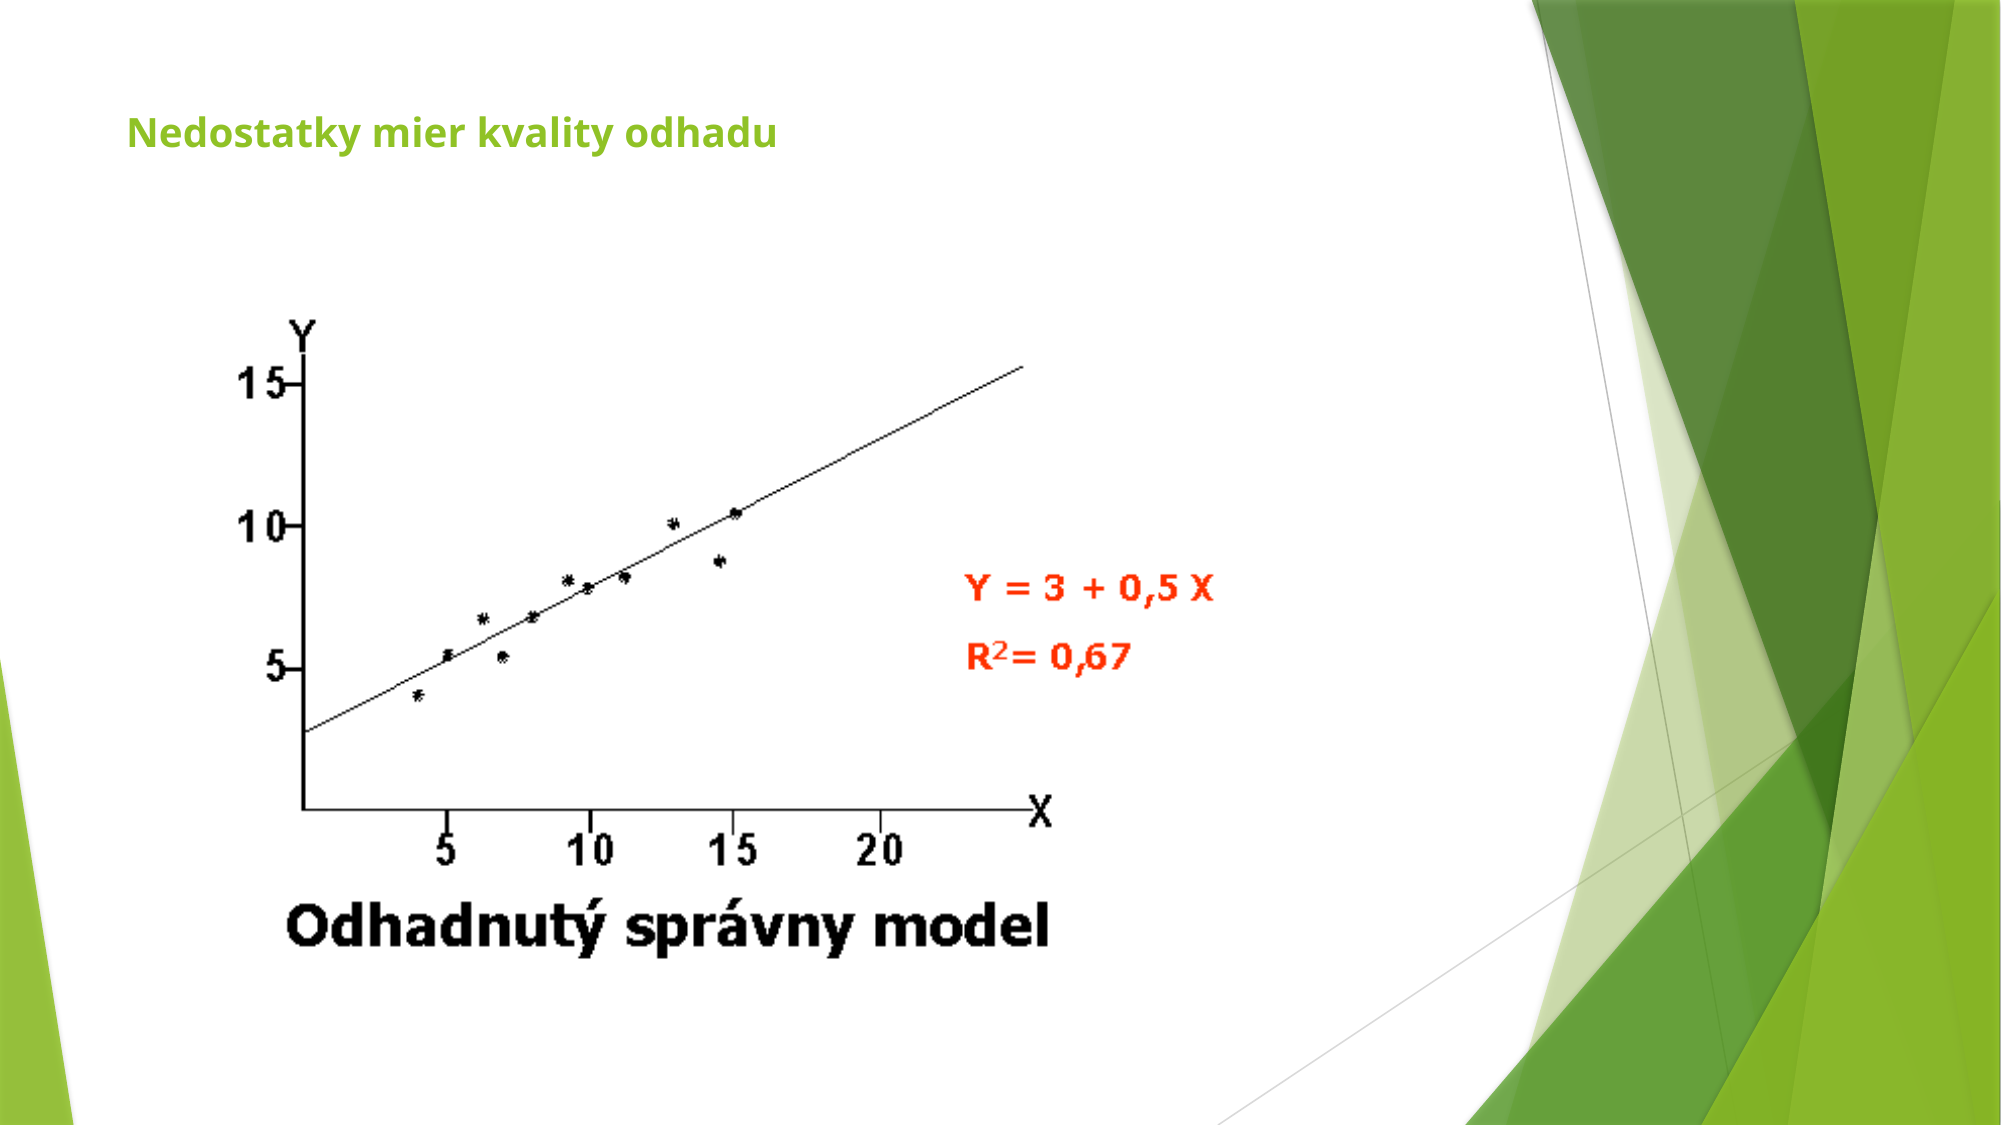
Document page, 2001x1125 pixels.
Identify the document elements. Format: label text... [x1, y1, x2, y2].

title Nedostatky mier kvality odhadu [111, 99, 1522, 214]
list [219, 291, 1245, 972]
